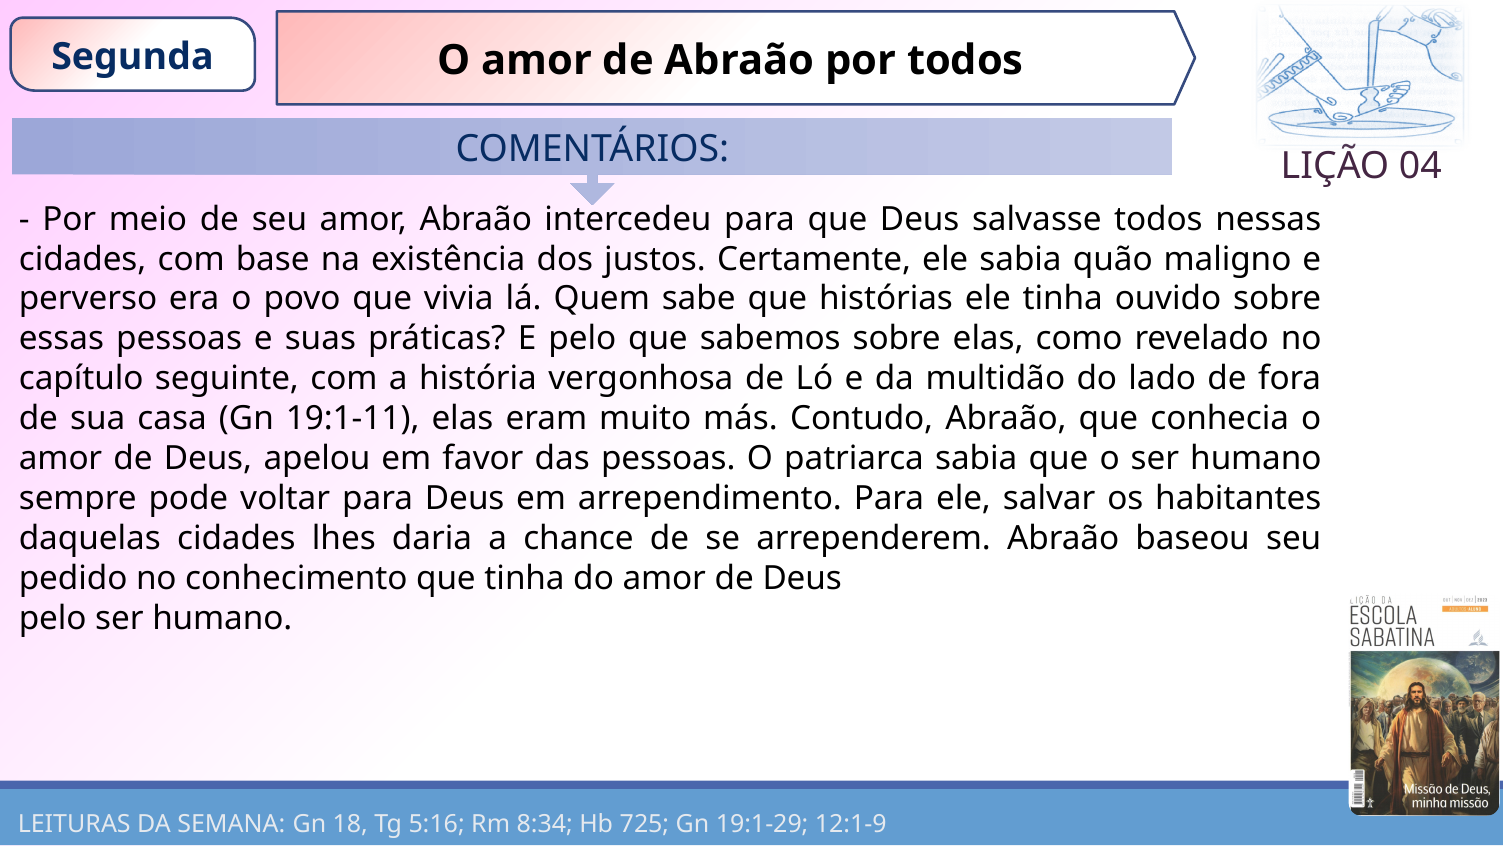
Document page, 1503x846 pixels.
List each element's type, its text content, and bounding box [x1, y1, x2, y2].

text_box Segunda [9, 16, 257, 92]
picture [1248, 0, 1474, 155]
text_box - Por meio de seu amor, Abraão intercedeu para que Deus salvasse todos nessas cidades, com base na existência dos justos. Certamente, ele sabia quão maligno e perverso era o povo que vivia lá. Quem sabe que histórias ele tinha ouvido sobre essas pessoas e suas práticas? E pelo que sabemos sobre elas, como revelado no capítulo seguinte, com a história vergonhosa de Ló e da multidão do lado de fora de sua casa (Gn 19:1-11), elas eram muito más. Contudo, Abraão, que conhecia o amor de Deus, apelou em favor das pessoas. O patriarca sabia que o ser humano sempre pode voltar para Deus em arrependimento. Para ele, salvar os habitantes daquelas cidades lhes daria a chance de se arrependerem. Abraão baseou seu pedido no conhecimento que tinha do amor de Deus pelo ser humano. [4, 189, 1339, 644]
text_box LEITURAS DA SEMANA: Gn 18, Tg 5:16; Rm 8:34; Hb 725; Gn 19:1-29; 12:1-9 [3, 799, 1421, 845]
picture [1348, 592, 1501, 817]
text_box LIÇÃO 04 [1265, 164, 1458, 194]
text_box COMENTÁRIOS: [10, 116, 1174, 207]
text_box O amor de Abraão por todos [275, 10, 1197, 106]
